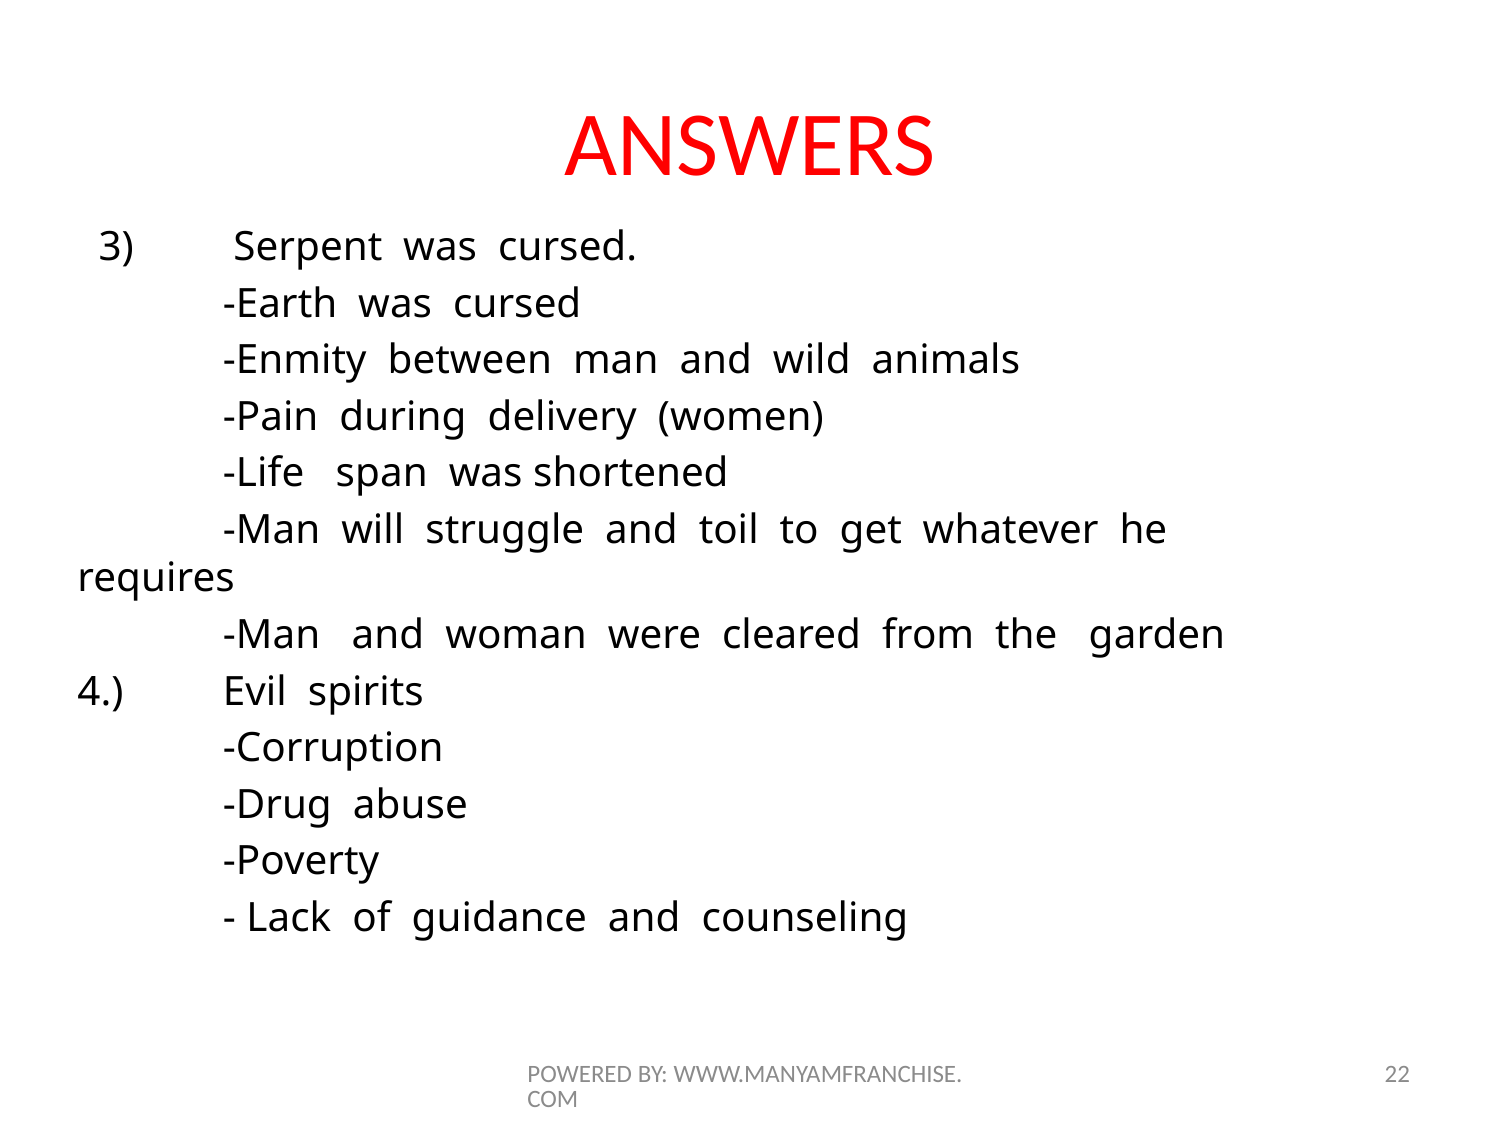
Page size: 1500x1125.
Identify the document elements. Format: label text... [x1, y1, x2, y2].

slide_number 22 [1074, 1042, 1425, 1103]
list 3) Serpent was cursed. -Earth was cursed -Enmity between man and wild animals -Pain during delivery (women) -Life span was shortened -Man will struggle and toil to get whatever he requires -Man and woman were cleared from the garden 4.) Evil spirits -Corruption -Drug abuse -Poverty - Lack of guidance and counseling [62, 212, 1413, 1030]
footer POWERED BY: WWW.MANYAMFRANCHISE.COM [512, 1042, 988, 1103]
title ANSWERS [75, 45, 1425, 233]
